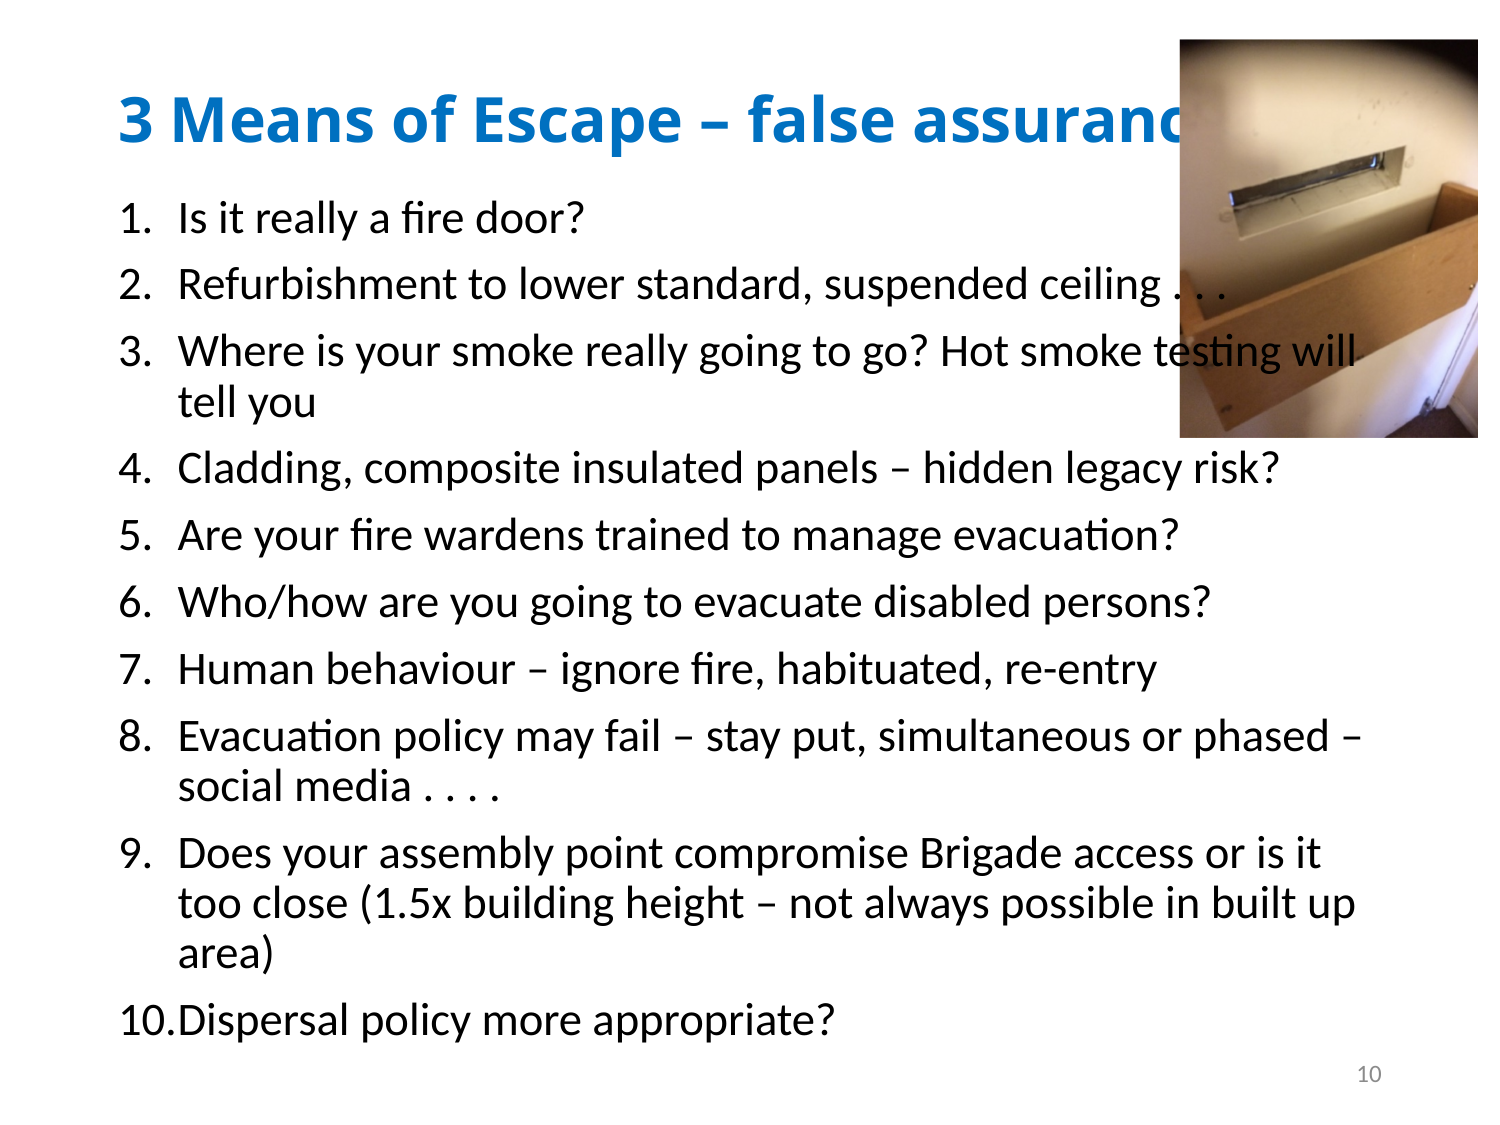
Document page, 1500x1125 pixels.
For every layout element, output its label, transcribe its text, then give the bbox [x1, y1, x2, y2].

picture [1129, 40, 1500, 437]
list Is it really a fire door? Refurbishment to lower standard, suspended ceiling . . . Where is your smoke really going to go? Hot smoke testing will tell you Cladding, composite insulated panels – hidden legacy risk? Are your fire wardens trained to manage evacuation? Who/how are you going to evacuate disabled persons? Human behaviour – ignore fire, habituated, re-entry Evacuation policy may fail – stay put, simultaneous or phased – social media . . . . Does your assembly point compromise Brigade access or is it too close (1.5x building height – not always possible in built up area) Dispersal policy more appropriate? [103, 185, 1397, 1069]
slide_number 10 [1059, 1042, 1397, 1103]
title 3 Means of Escape – false assurance? [103, 65, 1179, 179]
